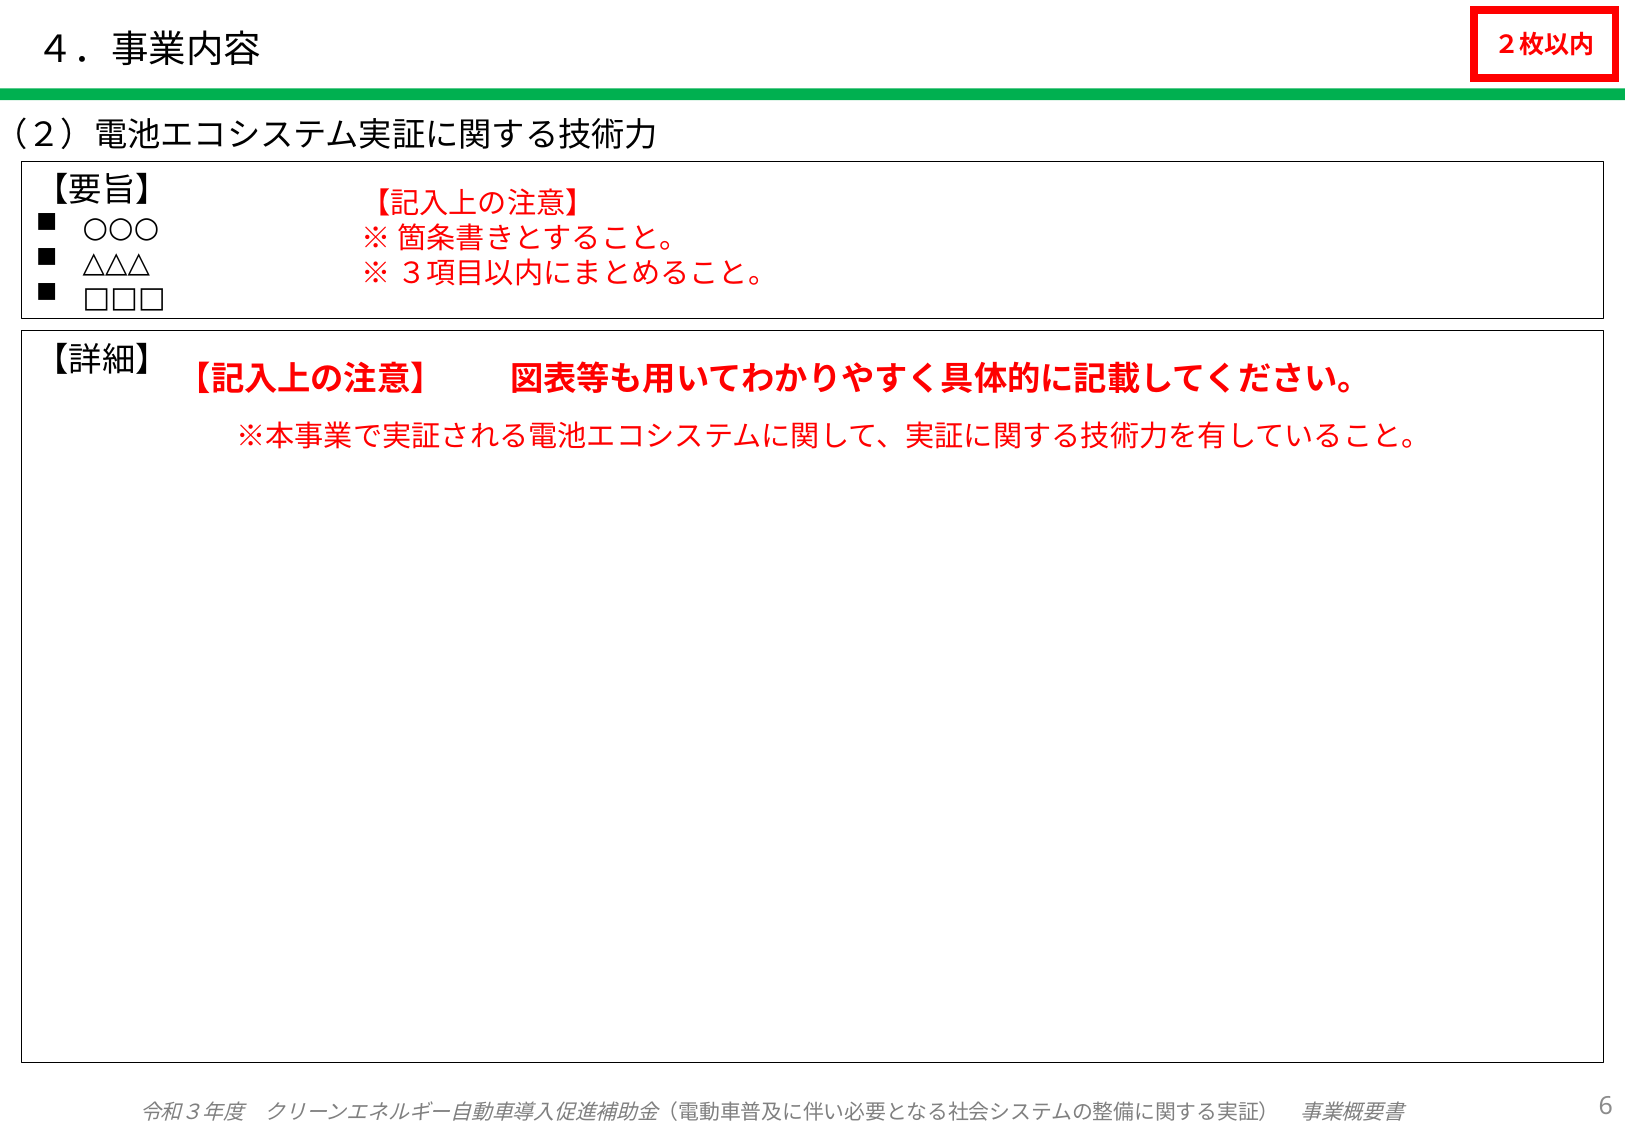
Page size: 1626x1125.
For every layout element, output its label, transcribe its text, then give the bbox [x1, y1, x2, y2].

text_box 【要旨】 ○○○ △△△ □□□ [21, 161, 1604, 319]
text_box （２）電池エコシステム実証に関する技術力 [0, 106, 1333, 161]
text_box ２枚以内 [1473, 9, 1616, 79]
text_box 【記入上の注意】 ※箇条書きとすること。 ※３項目以内にまとめること。 [316, 176, 1274, 297]
text_box 【詳細】 [21, 330, 1604, 1063]
slide_number 5 [1456, 1082, 1625, 1125]
text_box 【記入上の注意】 図表等も用いてわかりやすく具体的に記載してください。 ※本事業で実証される電池エコシステムに関して、実証に関する技術力を有していること。 [162, 349, 1581, 657]
title ４．事業内容 [21, 6, 1191, 89]
